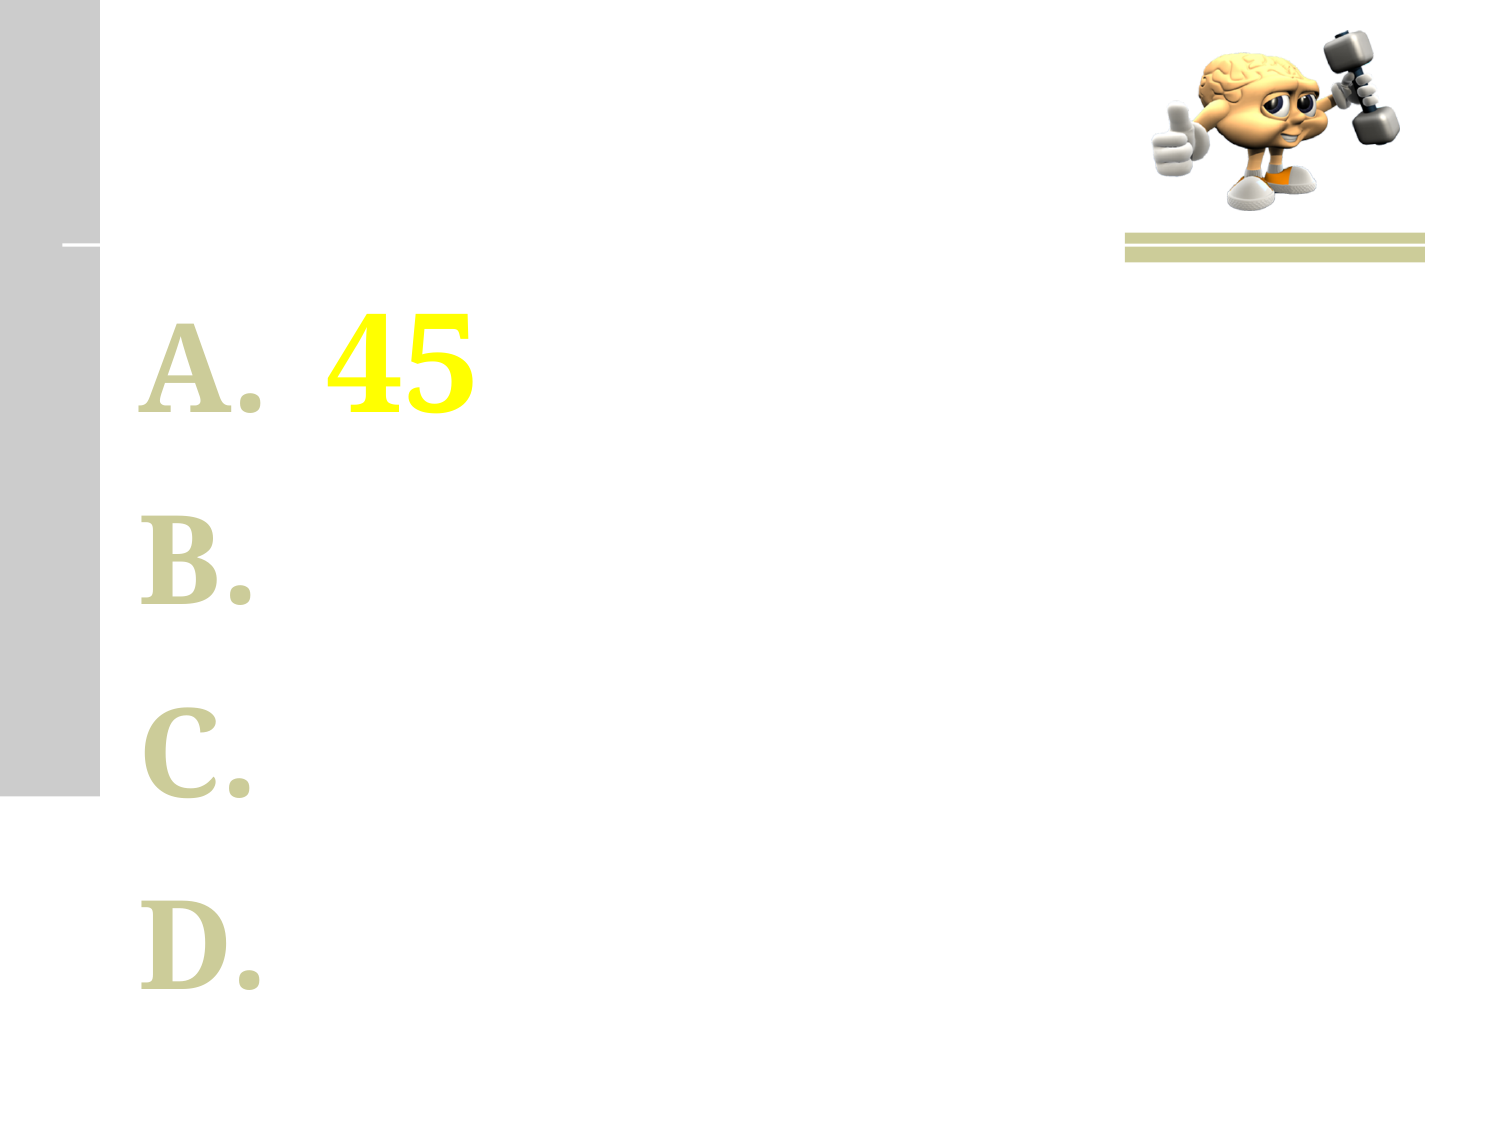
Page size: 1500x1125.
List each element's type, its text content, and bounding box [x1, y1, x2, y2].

list 45 40 35 25 [123, 267, 1500, 1083]
picture [1151, 30, 1400, 211]
